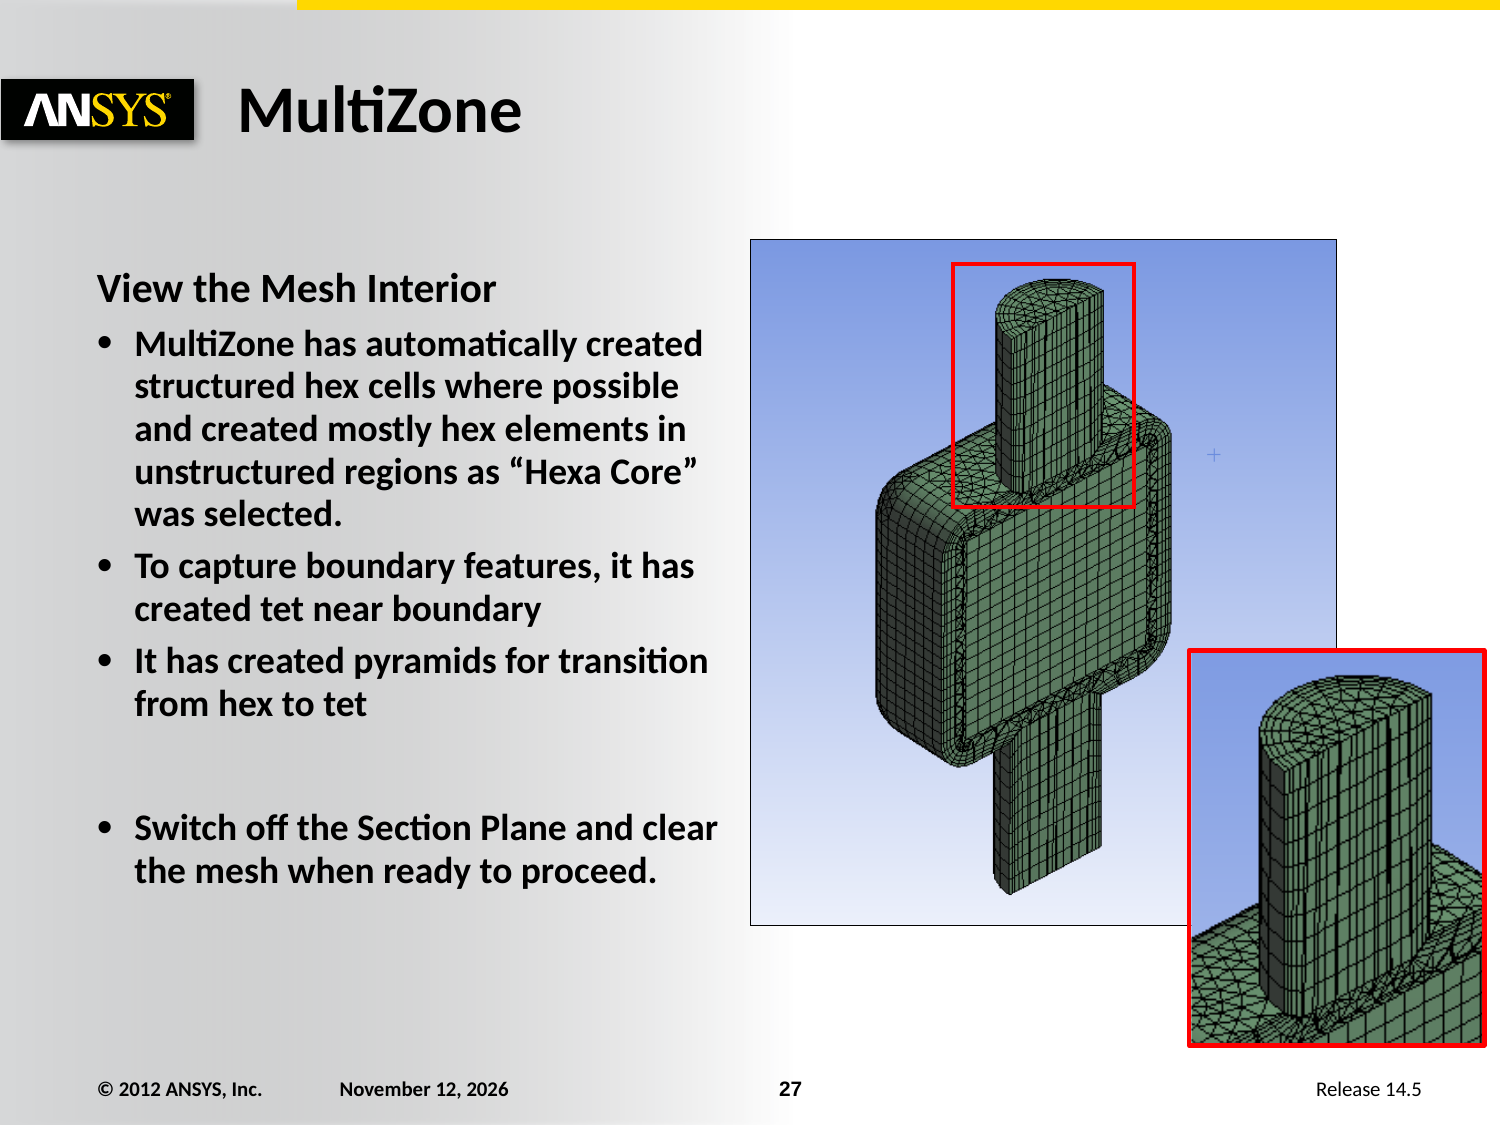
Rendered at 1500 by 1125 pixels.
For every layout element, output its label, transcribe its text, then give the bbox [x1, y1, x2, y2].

picture [750, 239, 1483, 1044]
title MultiZone [237, 74, 1407, 176]
list View the Mesh Interior MultiZone has automatically created structured hex cells where possible and created mostly hex elements in unstructured regions as “Hexa Core” was selected. To capture boundary features, it has created tet near boundary It has created pyramids for transition from hex to tet Switch off the Section Plane and clear the mesh when ready to proceed. [96, 264, 723, 1016]
